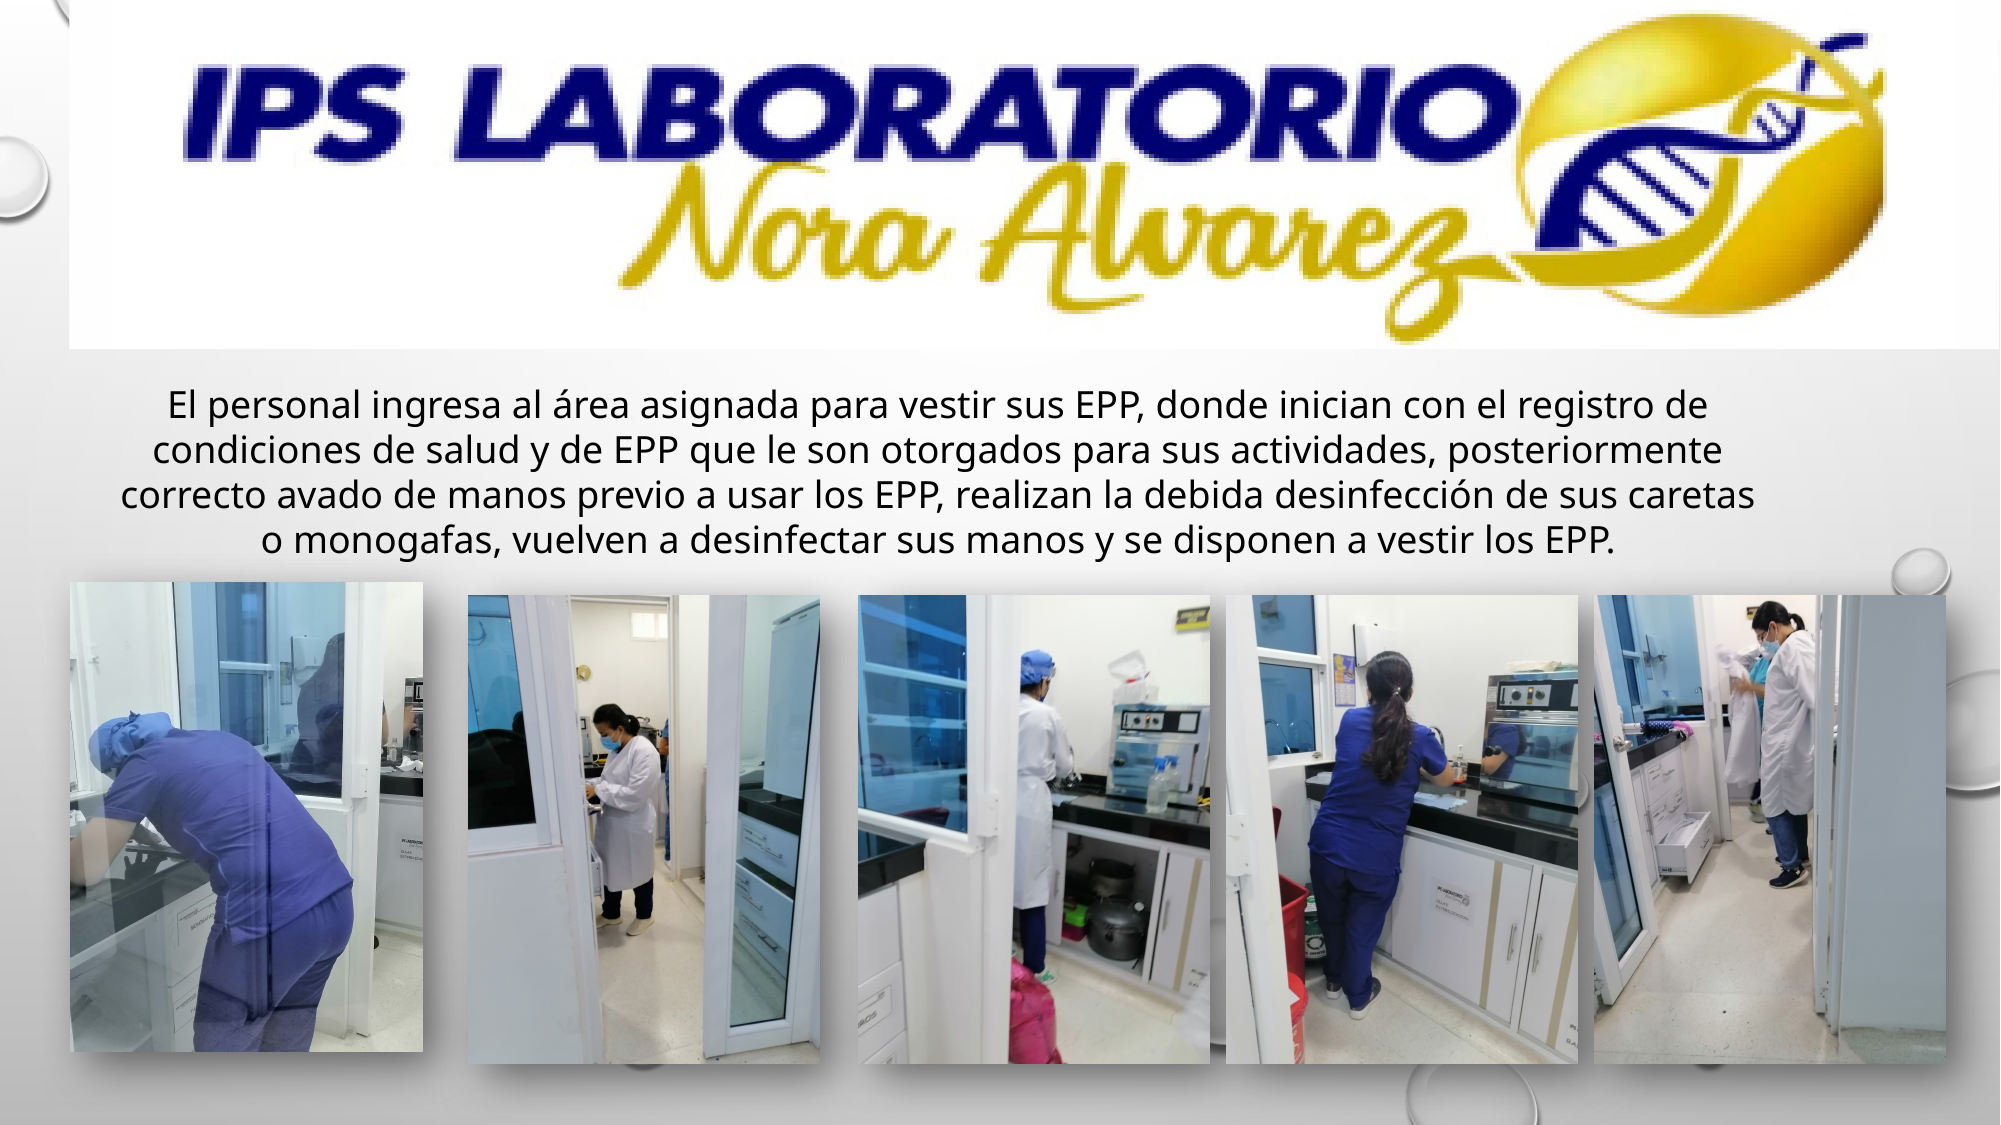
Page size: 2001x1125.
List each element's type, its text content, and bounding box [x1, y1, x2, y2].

picture [0, 0, 2000, 1125]
text_box El personal ingresa al área asignada para vestir sus EPP, donde inician con el registro de condiciones de salud y de EPP que le son otorgados para sus actividades, posteriormente correcto avado de manos previo a usar los EPP, realizan la debida desinfección de sus caretas o monogafas, vuelven a desinfectar sus manos y se disponen a vestir los EPP. [101, 373, 1776, 569]
